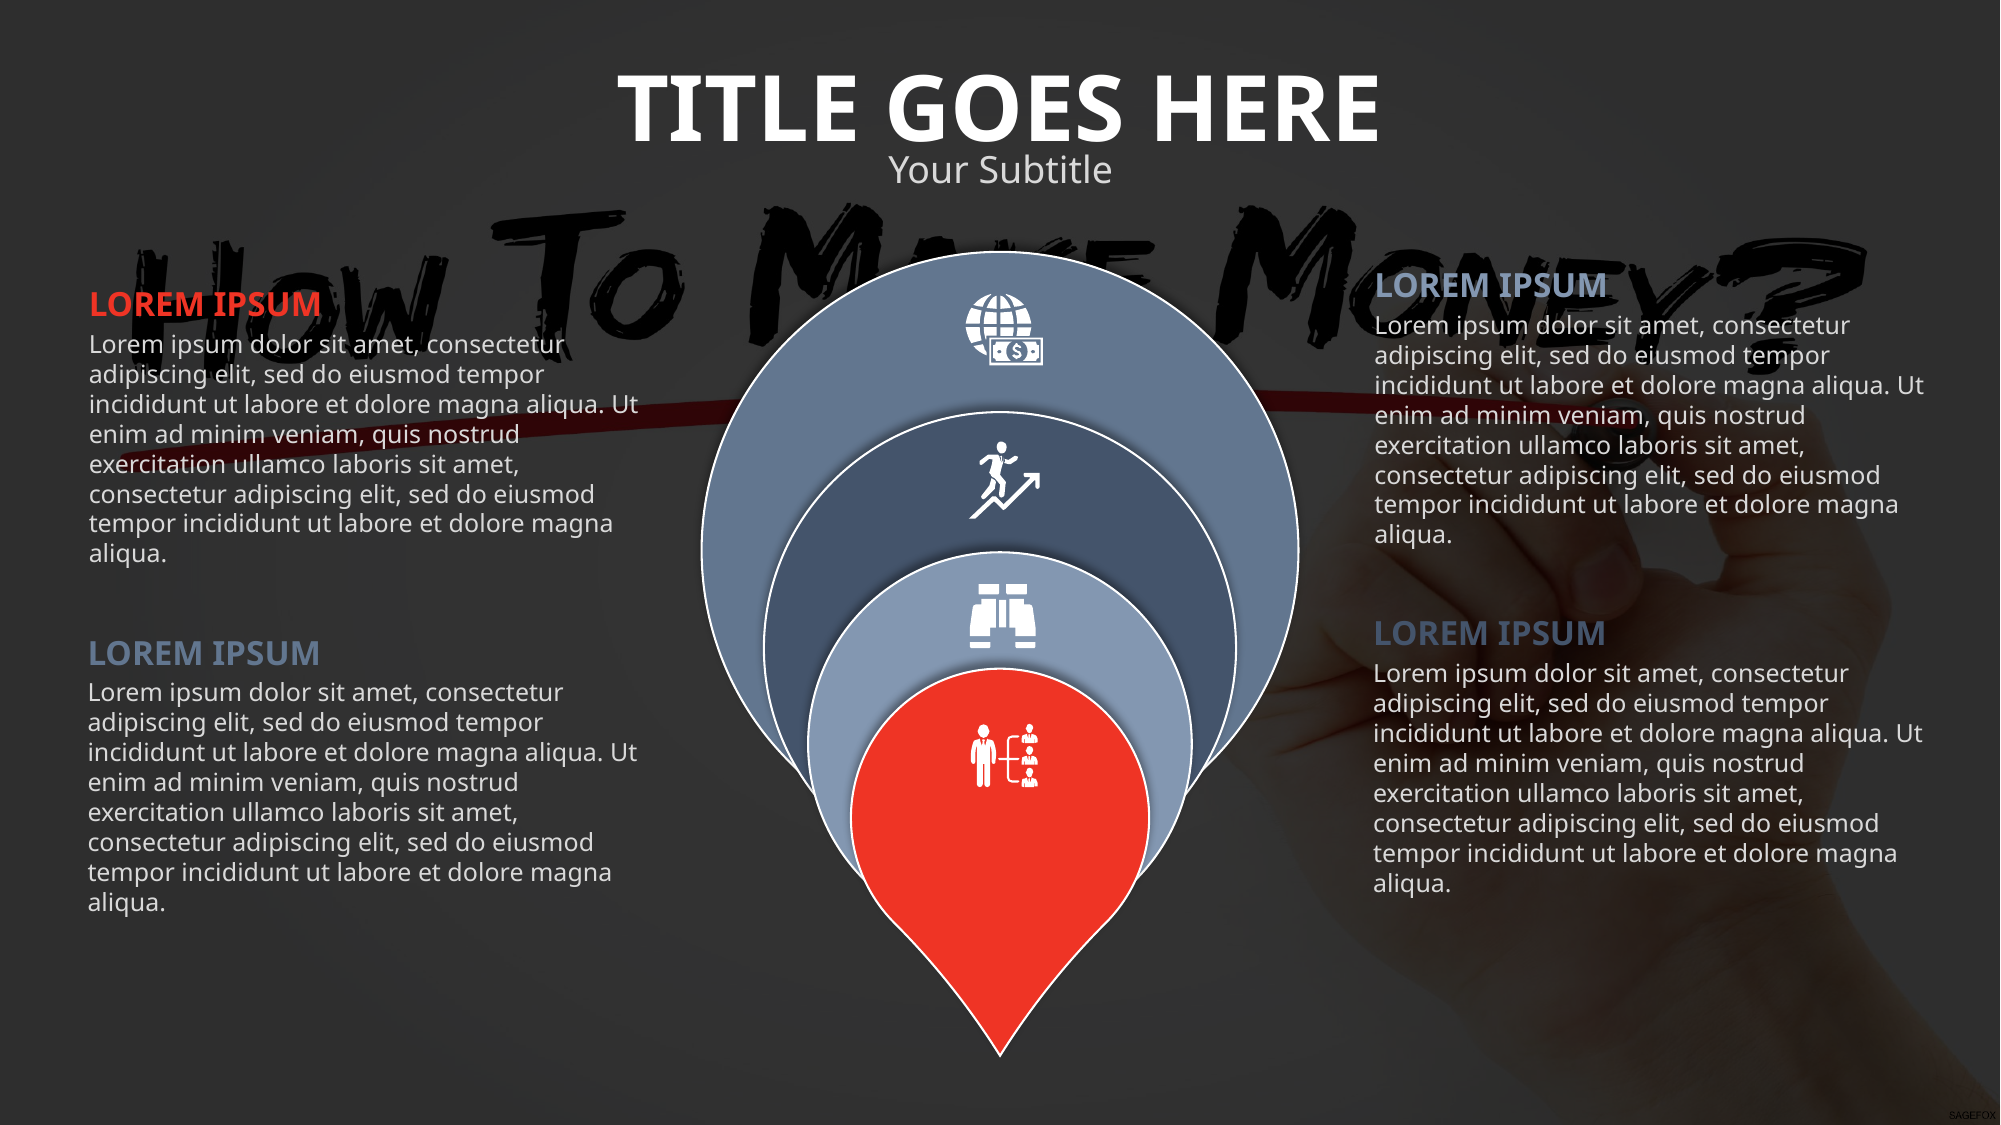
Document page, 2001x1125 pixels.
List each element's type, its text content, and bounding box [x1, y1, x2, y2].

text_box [969, 584, 1036, 649]
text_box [965, 293, 1043, 366]
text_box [970, 723, 1038, 788]
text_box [548, 42, 1452, 199]
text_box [968, 440, 1040, 519]
text_box [762, 411, 1238, 789]
picture [0, 0, 2001, 1125]
text_box [807, 551, 1193, 875]
text_box [700, 250, 1300, 766]
text_box LOREM IPSUM Lorem ipsum dolor sit amet, consectetur adipiscing elit, sed do eiusmod tempor incididunt ut labore et dolore magna aliqua. Ut enim ad minim veniam, quis nostrud exercitation ullamco laboris sit amet, consectetur adipiscing elit, sed do eiusmod tempor incididunt ut labore et dolore magna aliqua. [73, 276, 677, 576]
text_box LOREM IPSUM Lorem ipsum dolor sit amet, consectetur adipiscing elit, sed do eiusmod tempor incididunt ut labore et dolore magna aliqua. Ut enim ad minim veniam, quis nostrud exercitation ullamco laboris sit amet, consectetur adipiscing elit, sed do eiusmod tempor incididunt ut labore et dolore magna aliqua. [1359, 257, 1962, 557]
text_box [849, 667, 1151, 1058]
text_box LOREM IPSUM Lorem ipsum dolor sit amet, consectetur adipiscing elit, sed do eiusmod tempor incididunt ut labore et dolore magna aliqua. Ut enim ad minim veniam, quis nostrud exercitation ullamco laboris sit amet, consectetur adipiscing elit, sed do eiusmod tempor incididunt ut labore et dolore magna aliqua. [72, 624, 676, 924]
text_box LOREM IPSUM Lorem ipsum dolor sit amet, consectetur adipiscing elit, sed do eiusmod tempor incididunt ut labore et dolore magna aliqua. Ut enim ad minim veniam, quis nostrud exercitation ullamco laboris sit amet, consectetur adipiscing elit, sed do eiusmod tempor incididunt ut labore et dolore magna aliqua. [1358, 605, 1961, 905]
